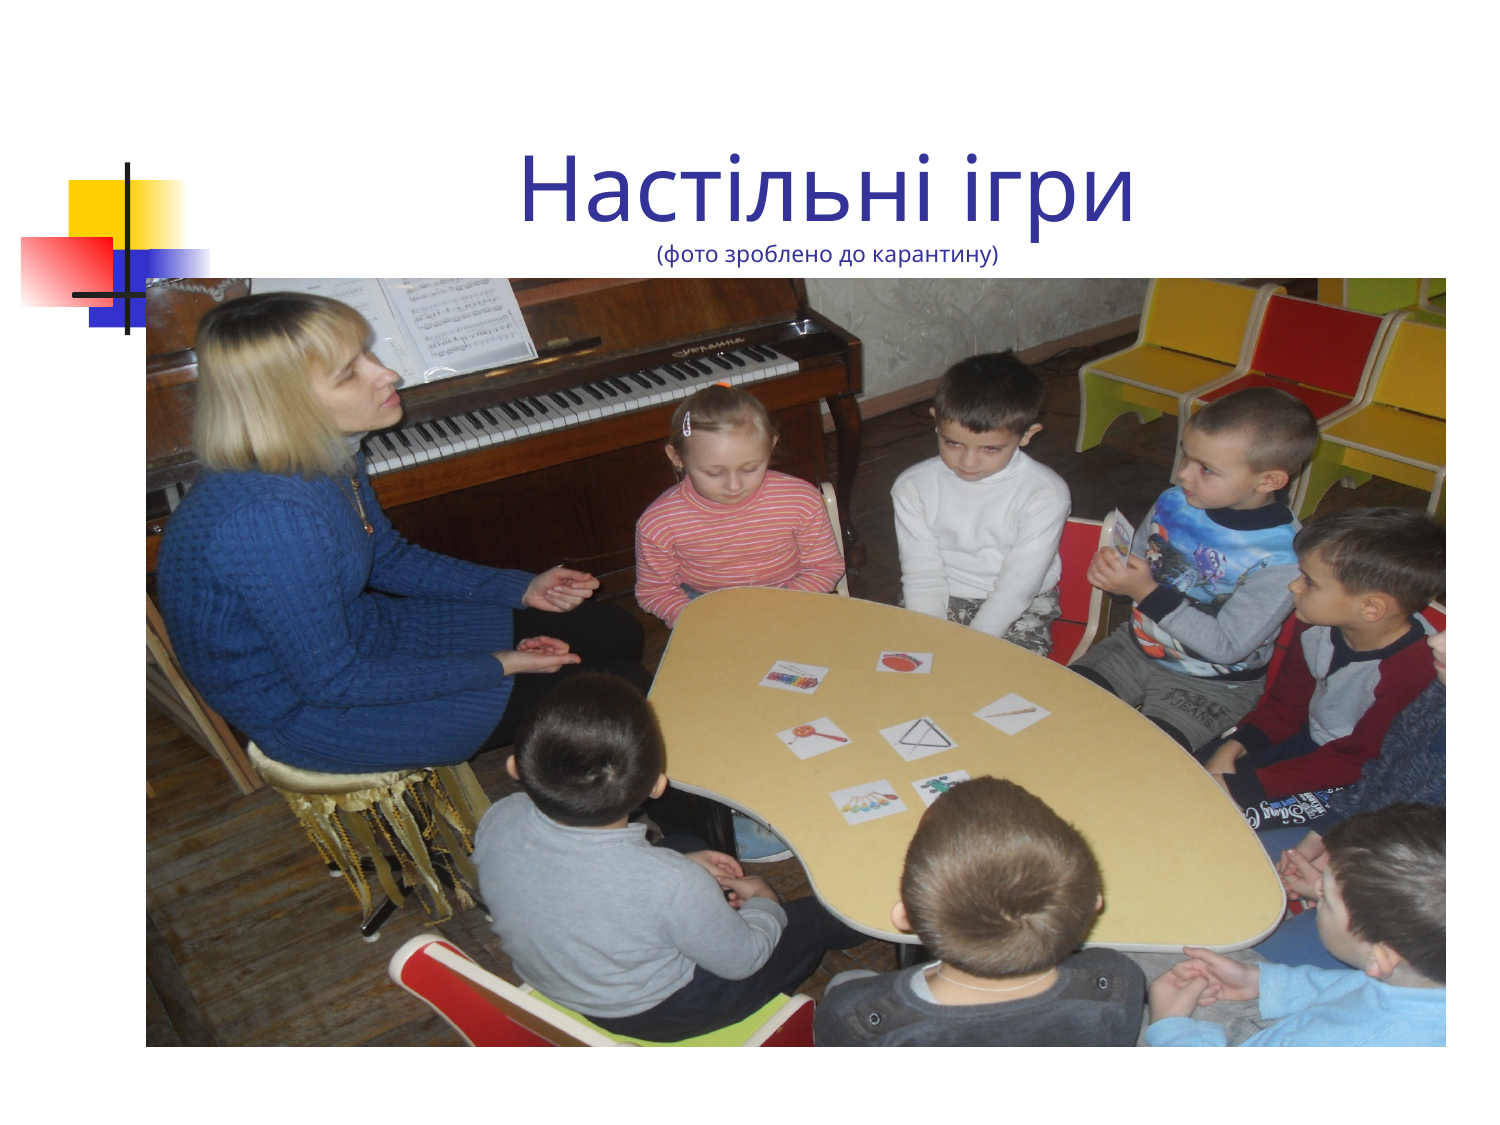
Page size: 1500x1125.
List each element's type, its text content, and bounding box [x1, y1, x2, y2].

picture [145, 278, 1446, 1047]
title Настільні ігри (фото зроблено до карантину) [188, 35, 1468, 275]
